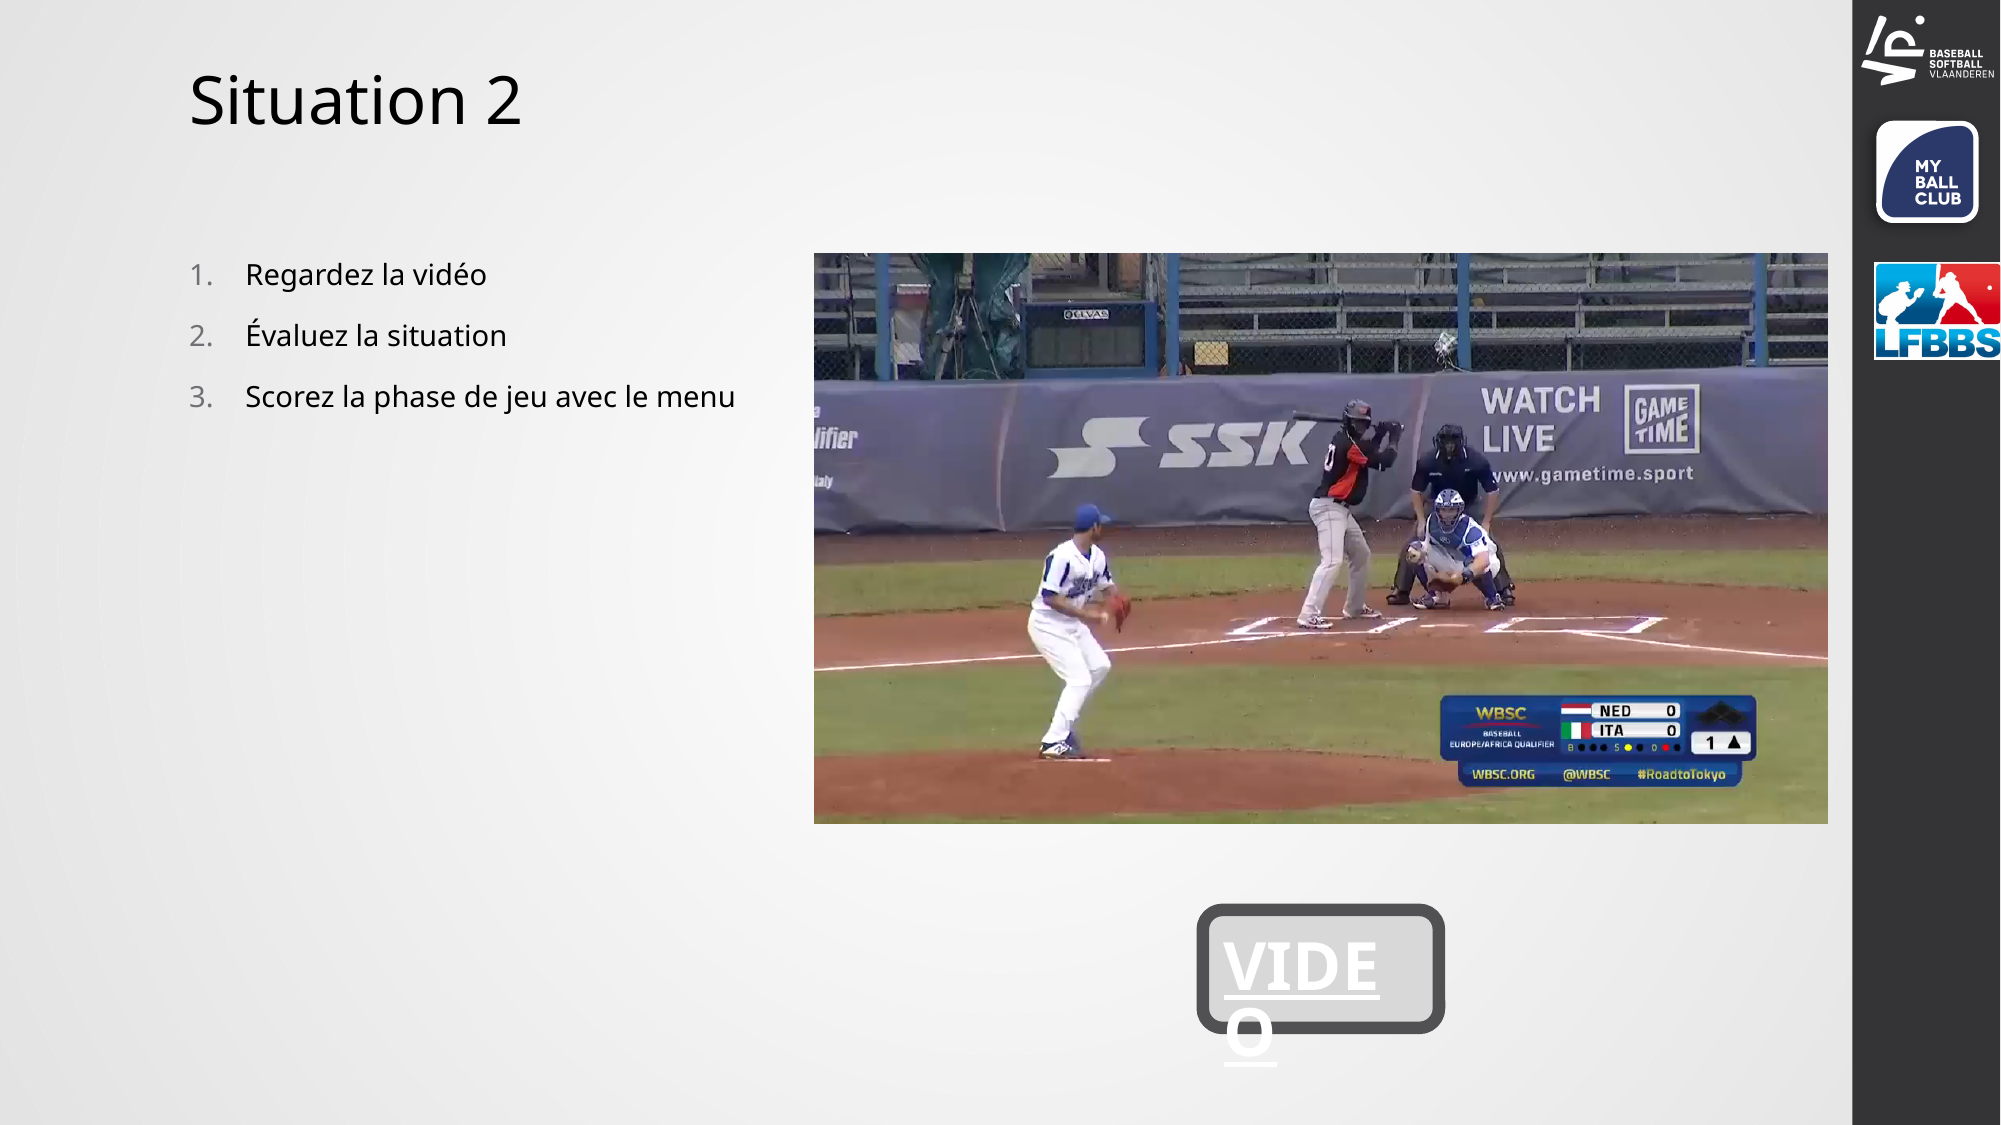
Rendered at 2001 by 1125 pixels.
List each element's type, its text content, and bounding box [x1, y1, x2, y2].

picture [1874, 262, 2001, 360]
picture [1876, 120, 1979, 223]
picture [1852, 6, 2001, 95]
list Regardez la vidéo Évaluez la situation Scorez la phase de jeu avec le menu [174, 243, 792, 1035]
title Situation 2 [174, 59, 792, 231]
picture [1994, 337, 2001, 343]
text_box VIDEO [1202, 909, 1439, 1028]
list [813, 253, 1828, 825]
